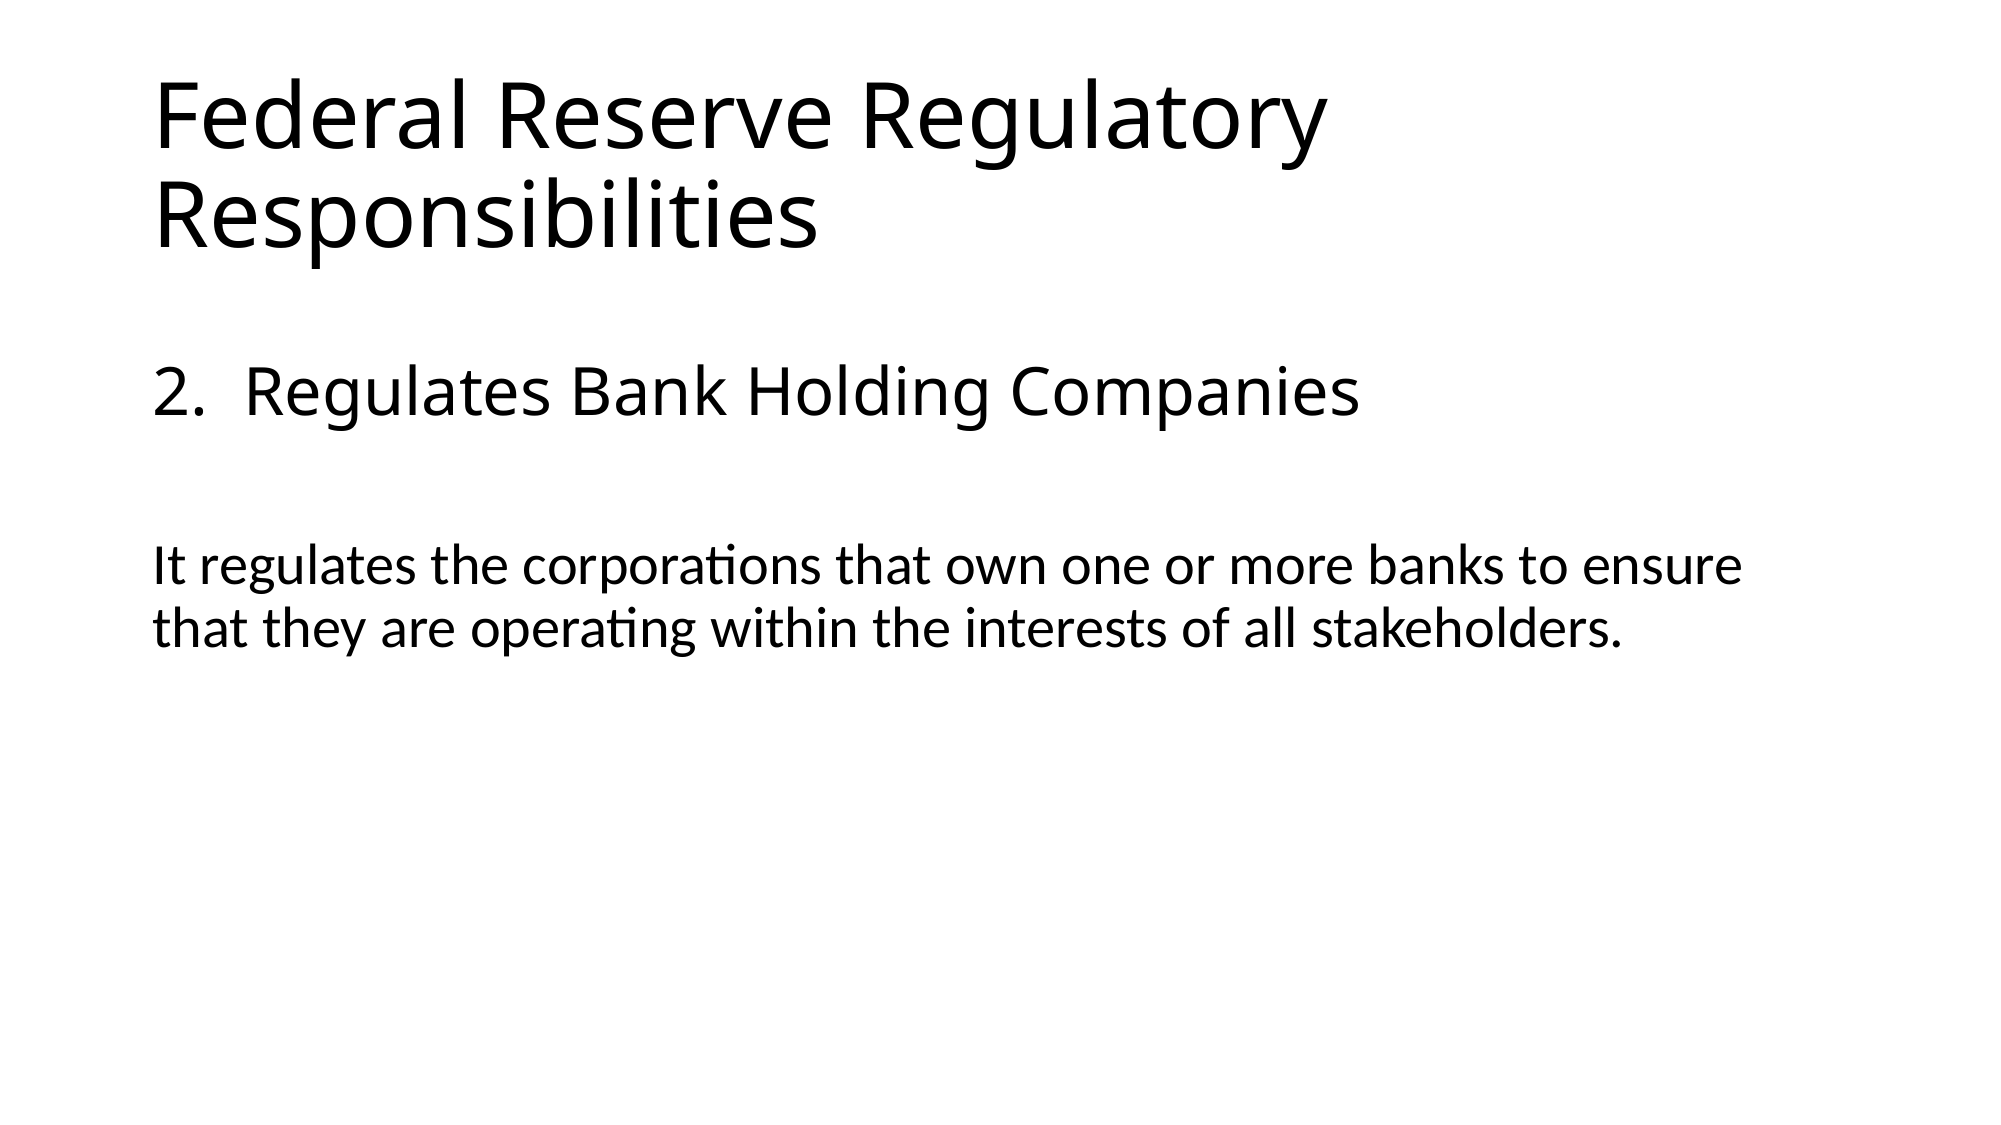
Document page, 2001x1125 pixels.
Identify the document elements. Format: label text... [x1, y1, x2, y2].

list 2. Regulates Bank Holding Companies It regulates the corporations that own one or more banks to ensure that they are operating within the interests of all stakeholders. [137, 299, 1863, 1014]
title Federal Reserve Regulatory Responsibilities [137, 59, 1863, 278]
